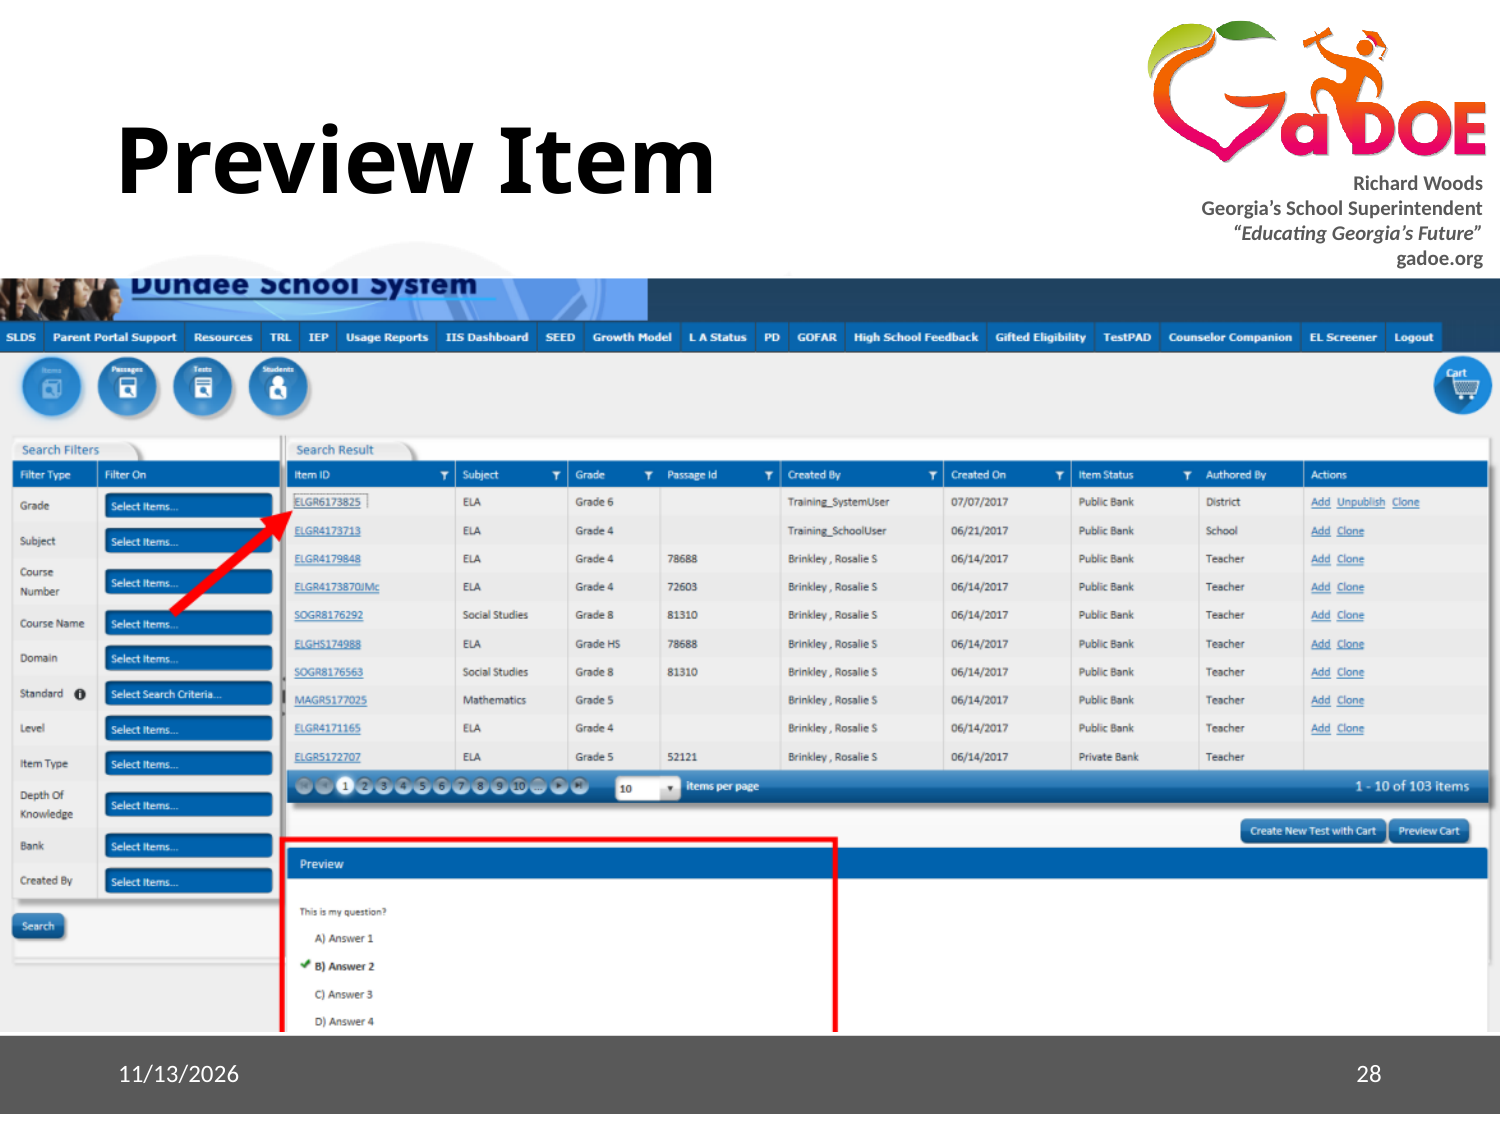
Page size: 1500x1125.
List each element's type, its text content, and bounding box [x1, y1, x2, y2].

picture [0, 235, 1500, 1032]
title Preview Item [99, 54, 1136, 273]
picture [1135, 8, 1499, 164]
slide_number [103, 1042, 441, 1103]
slide_number 28 [1059, 1042, 1397, 1103]
